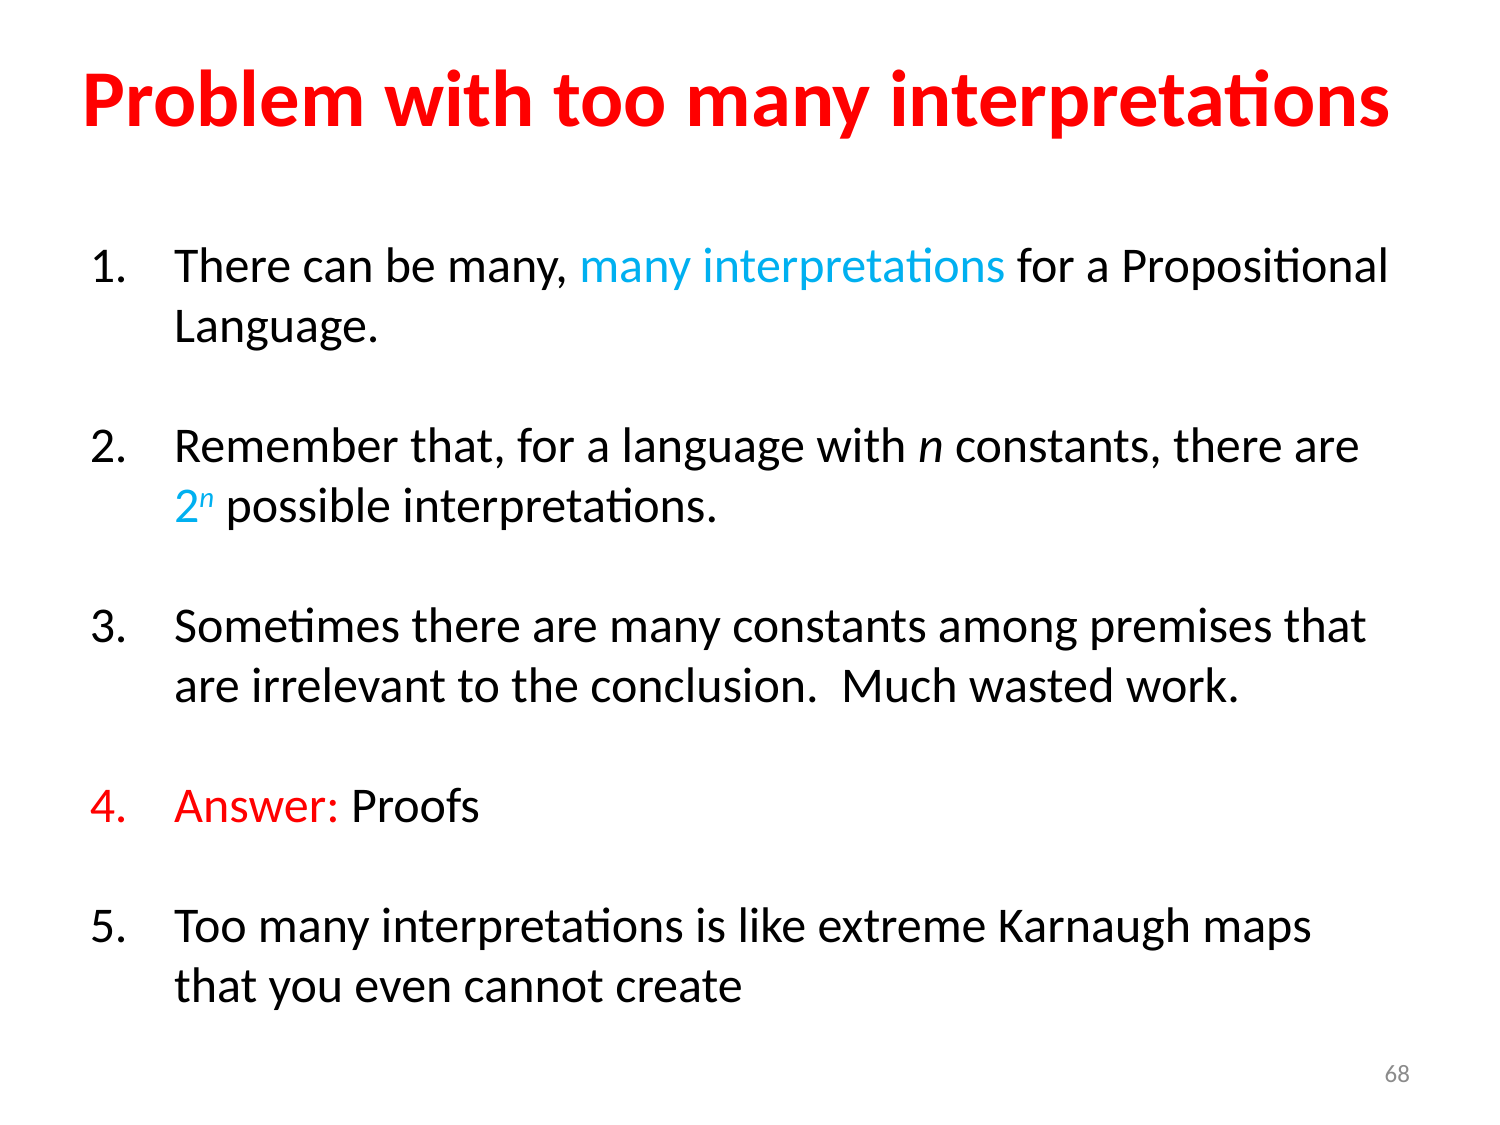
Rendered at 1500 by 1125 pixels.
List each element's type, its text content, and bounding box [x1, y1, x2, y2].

text_box There can be many, many interpretations for a Propositional Language. Remember that, for a language with n constants, there are 2n possible interpretations. Sometimes there are many constants among premises that are irrelevant to the conclusion. Much wasted work. Answer: Proofs Too many interpretations is like extreme Karnaugh maps that you even cannot create [74, 224, 1413, 1020]
slide_number 68 [1074, 1042, 1425, 1103]
title Problem with too many interpretations [62, 0, 1413, 188]
